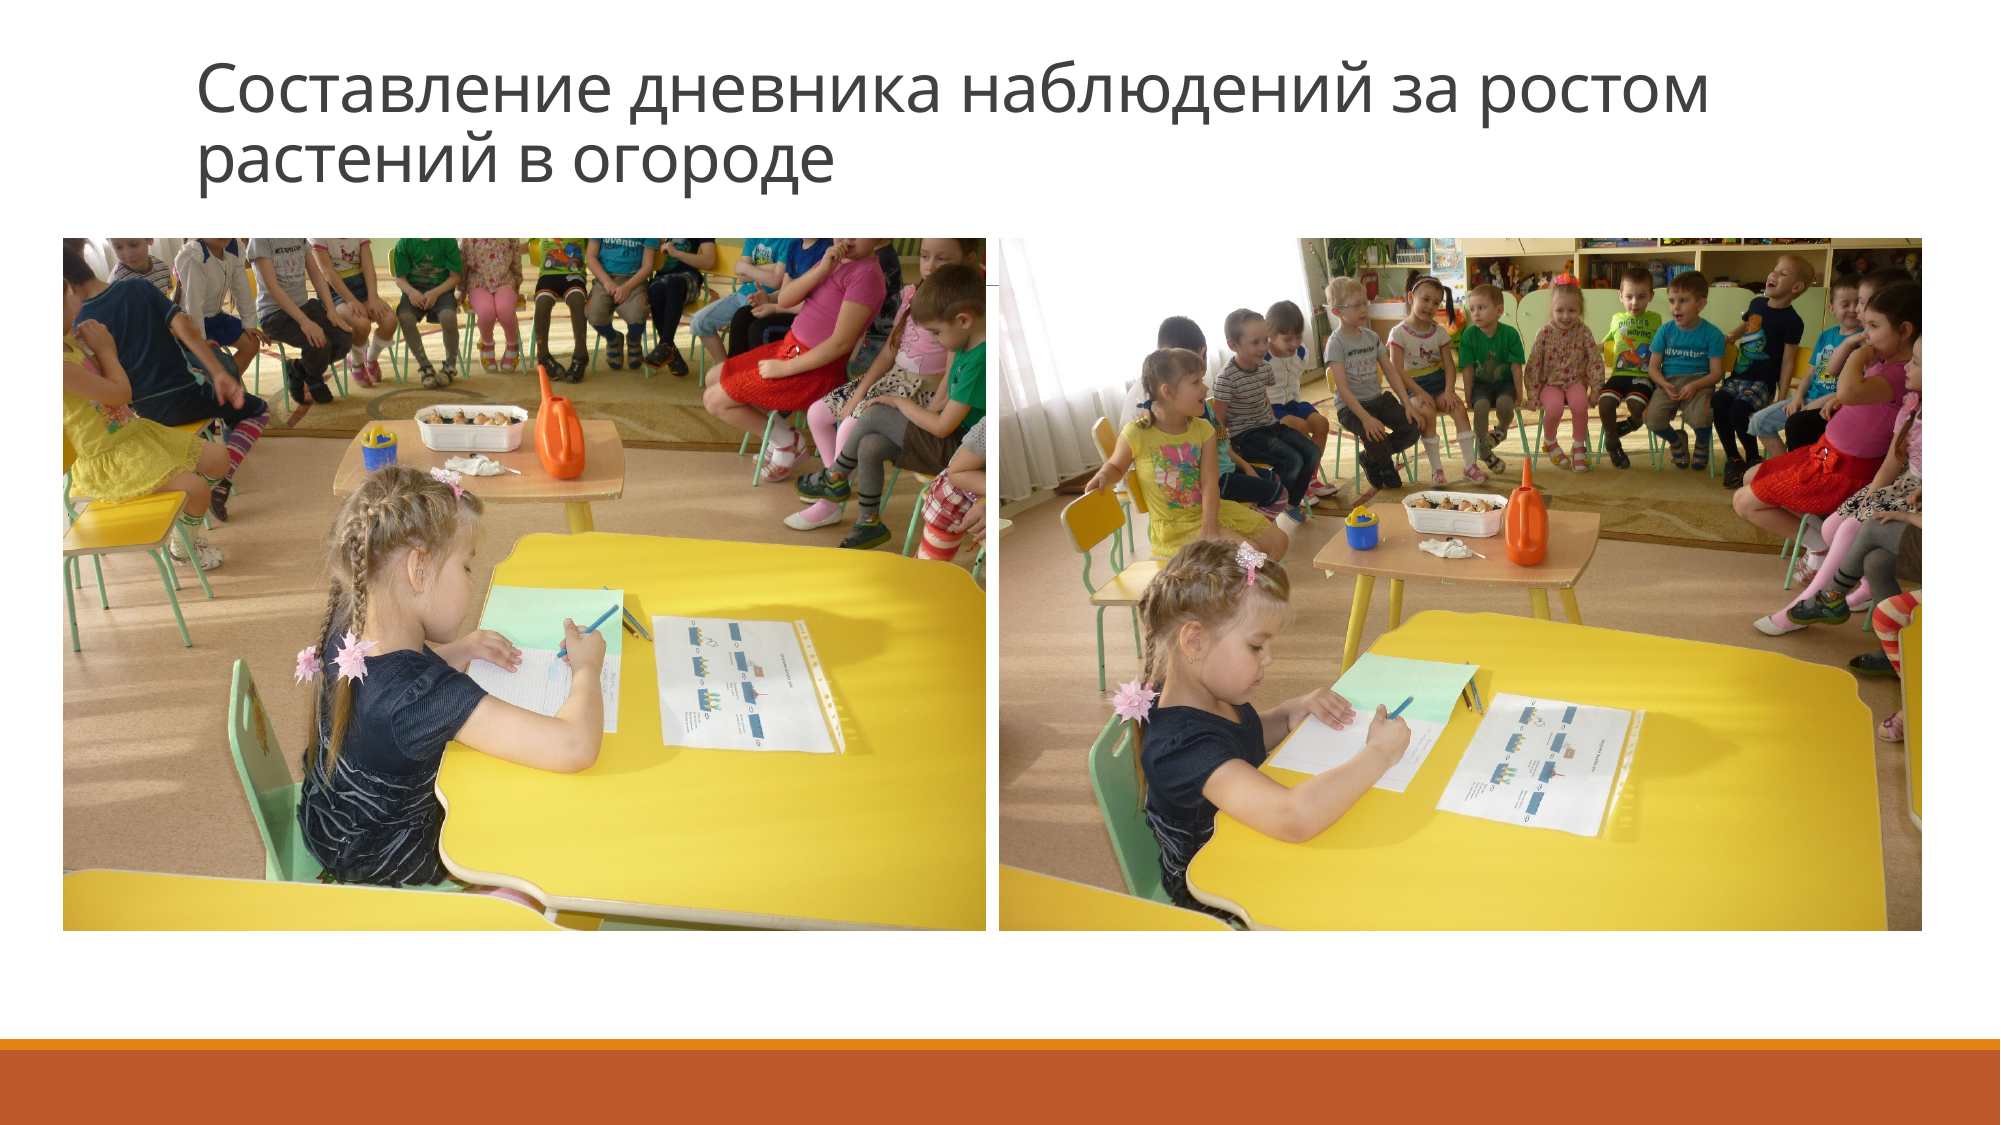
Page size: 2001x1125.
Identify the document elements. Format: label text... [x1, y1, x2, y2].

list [998, 238, 1923, 932]
title Составление дневника наблюдений за ростом растений в огороде [180, 47, 1830, 242]
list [62, 238, 987, 932]
